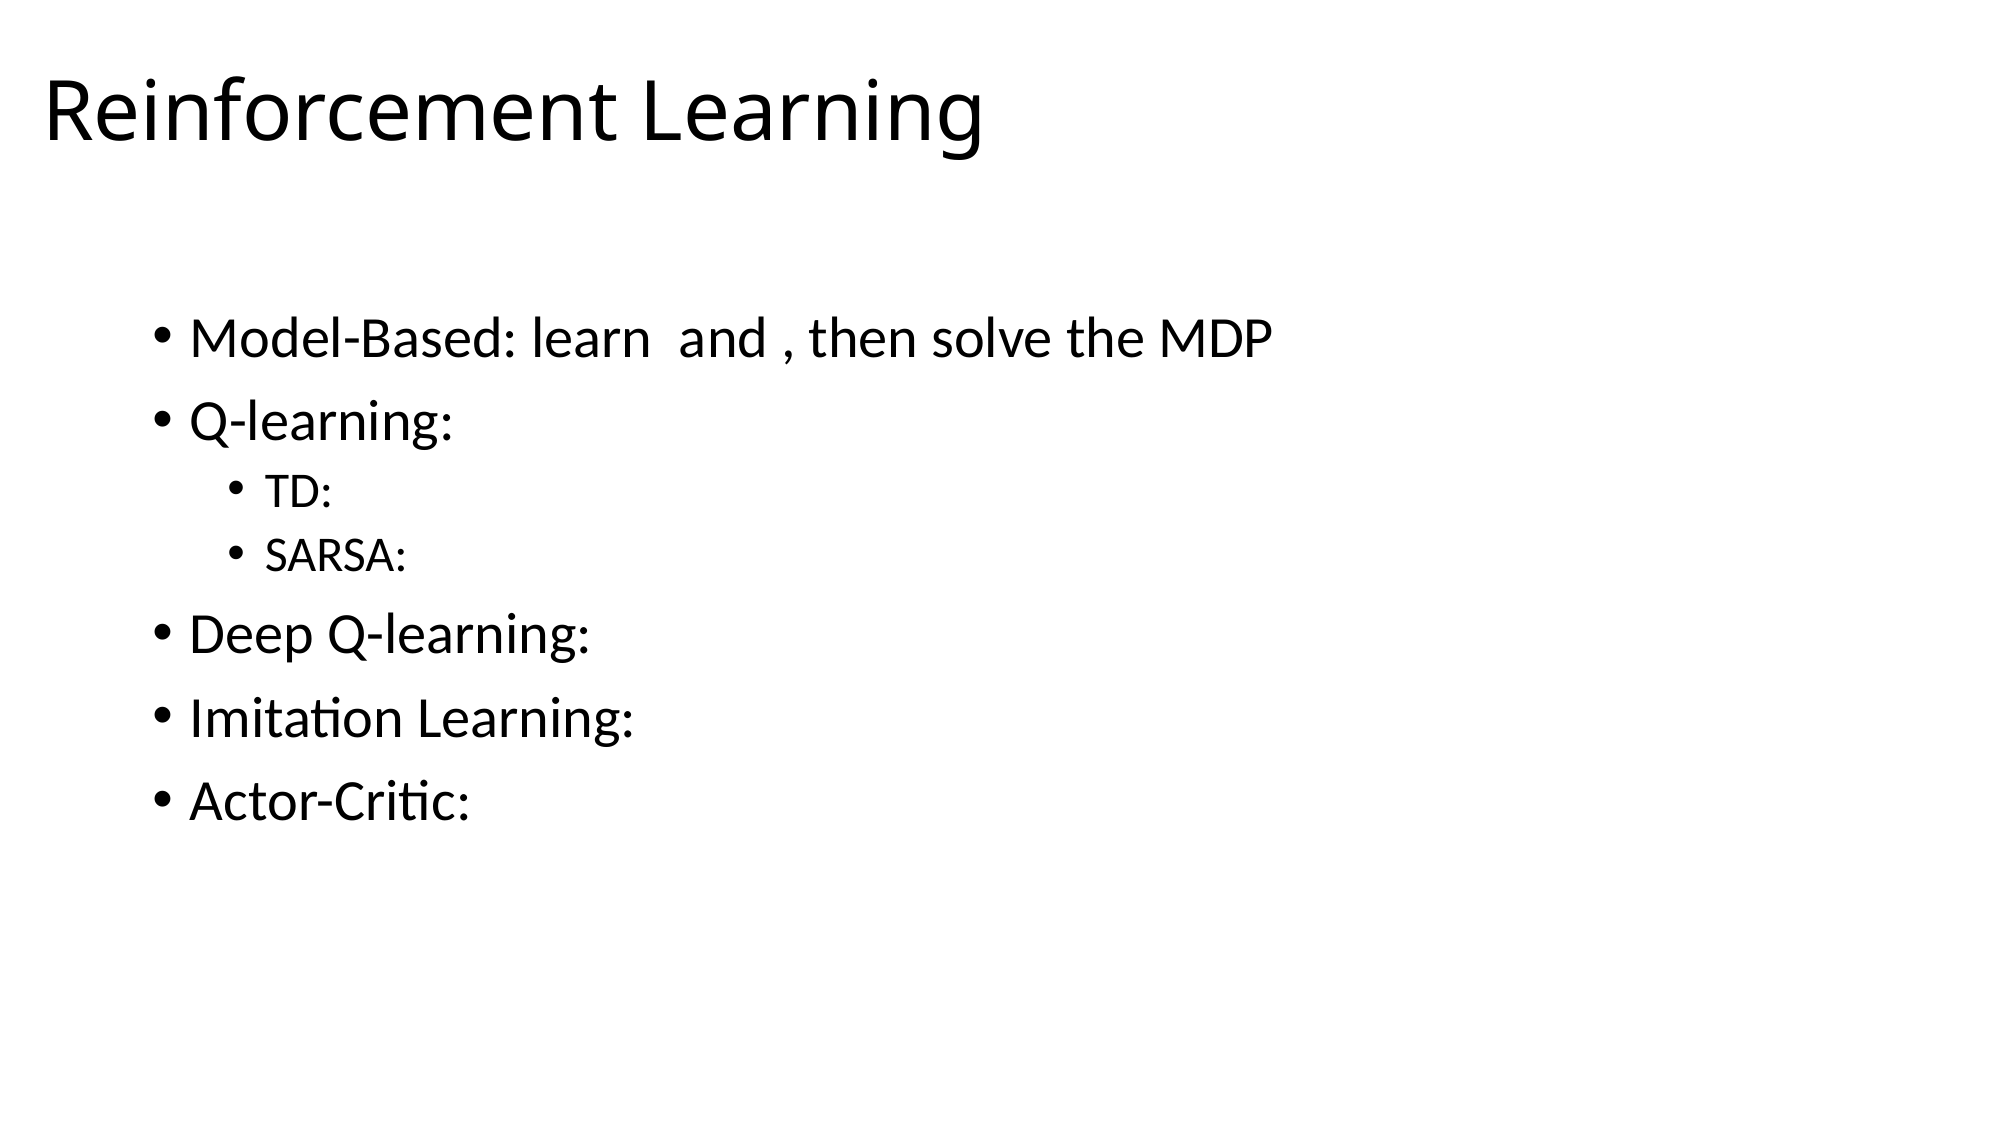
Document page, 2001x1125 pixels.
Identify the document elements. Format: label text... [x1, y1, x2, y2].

title Reinforcement Learning [27, 59, 1753, 168]
